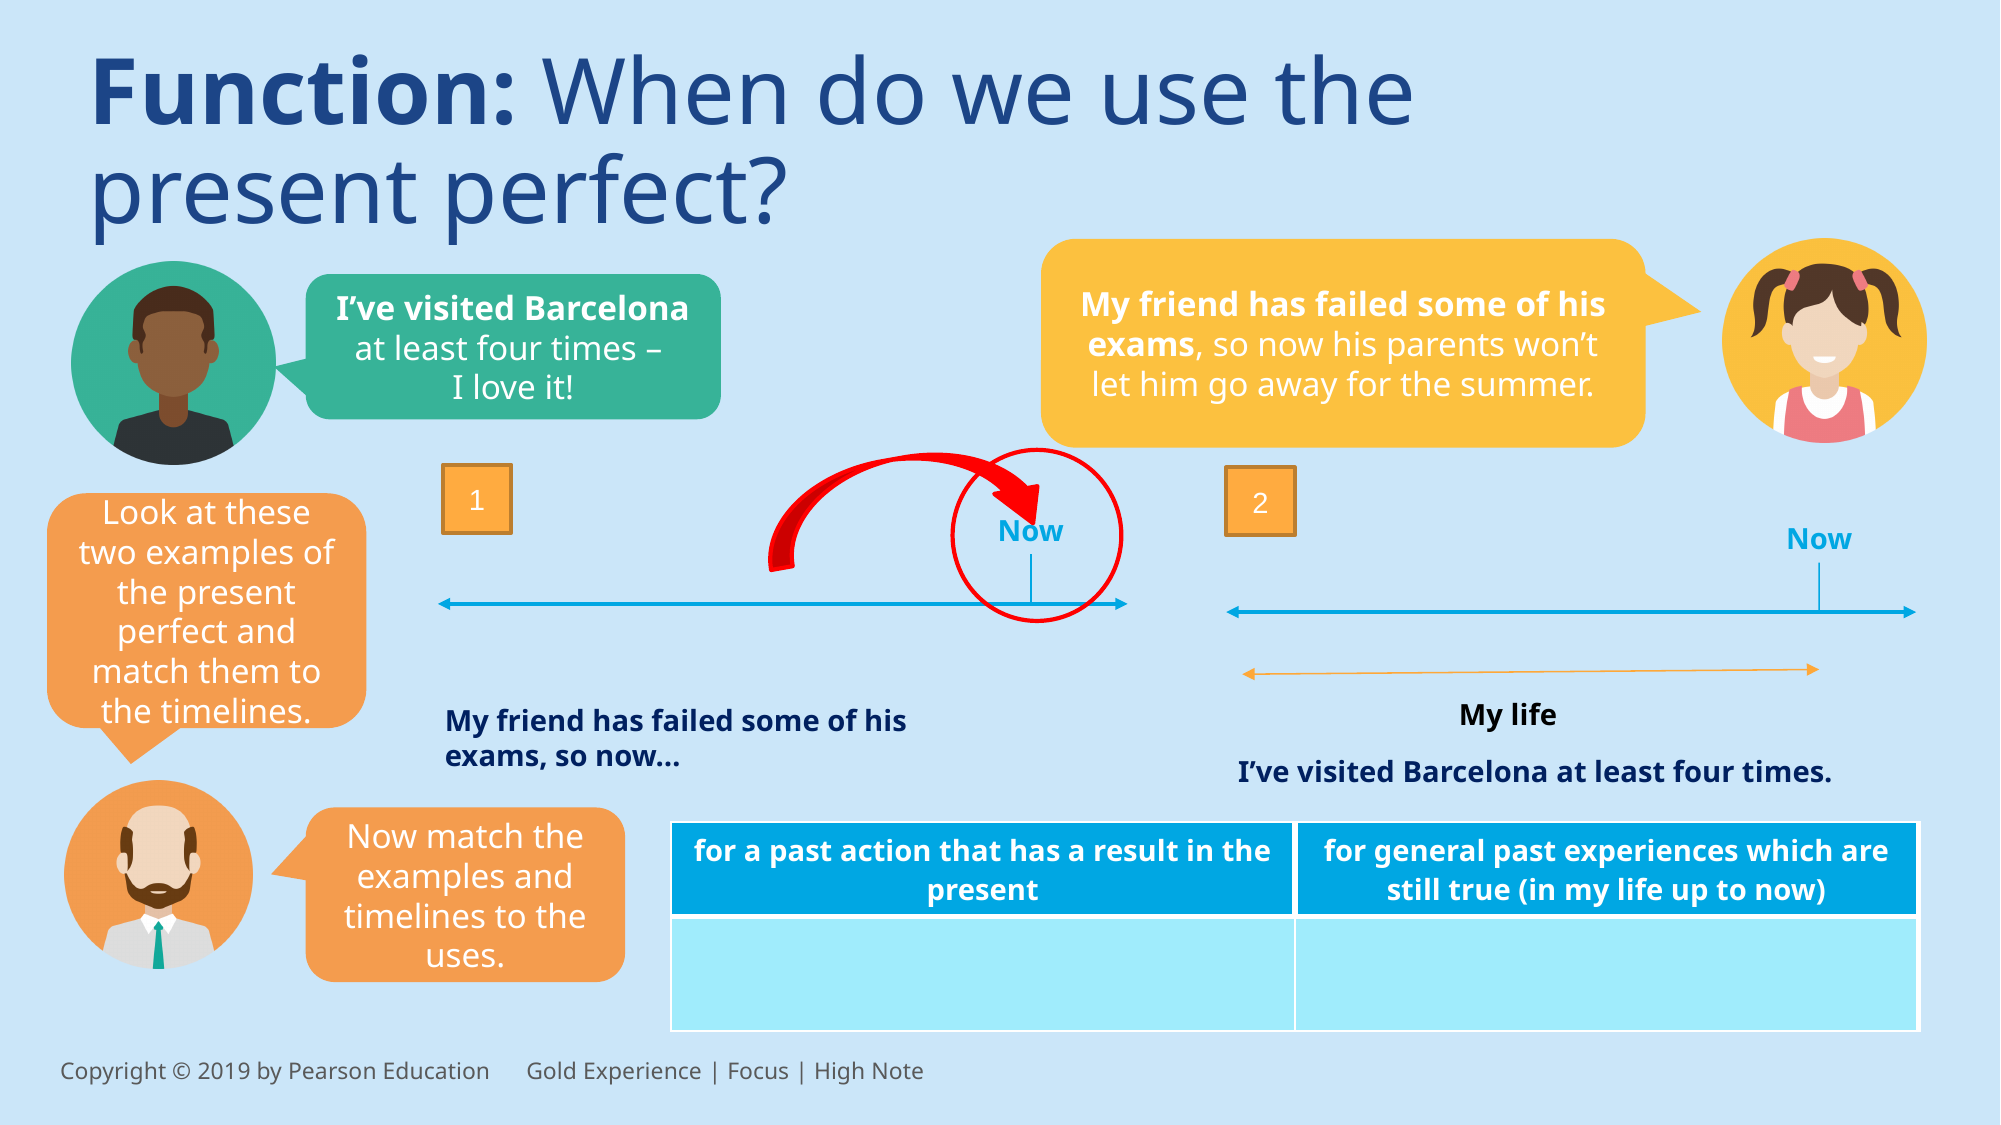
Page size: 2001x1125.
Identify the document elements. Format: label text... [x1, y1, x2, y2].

text_box 1 [441, 463, 513, 503]
text_box I’ve visited Barcelona at least four times. [1223, 745, 1936, 796]
text_box [994, 612, 1079, 624]
picture [71, 261, 276, 465]
table_cell [672, 919, 1294, 1030]
table_header for general past experiences which are still true (in my life up to now) [1298, 823, 1916, 914]
text_box 2 [1224, 465, 1297, 511]
title Function: When do we use the present perfect? [73, 37, 1879, 253]
text_box [956, 447, 1118, 503]
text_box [1225, 512, 2000, 613]
table_header for a past action that has a result in the present [672, 823, 1292, 914]
text_box My friend has failed some of his exams, so now his parents won’t let him go away for the summer. [1038, 236, 1704, 450]
text_box My life [1266, 688, 1750, 739]
text_box Look at these two examples of the present perfect and match them to the timelines. [44, 491, 369, 766]
table_cell [1296, 919, 1916, 1030]
picture [1722, 238, 1927, 443]
footer Copyright © 2019 by Pearson Education Gold Experience | Focus | High Note [45, 1040, 1084, 1101]
text_box [793, 452, 989, 503]
text_box I’ve visited Barcelona at least four times – I love it! [279, 271, 723, 422]
text_box My friend has failed some of his exams, so now… [429, 694, 1012, 780]
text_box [437, 504, 1236, 605]
text_box Now match the examples and timelines to the uses. [269, 805, 628, 985]
picture [63, 780, 253, 969]
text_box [1241, 669, 1820, 675]
